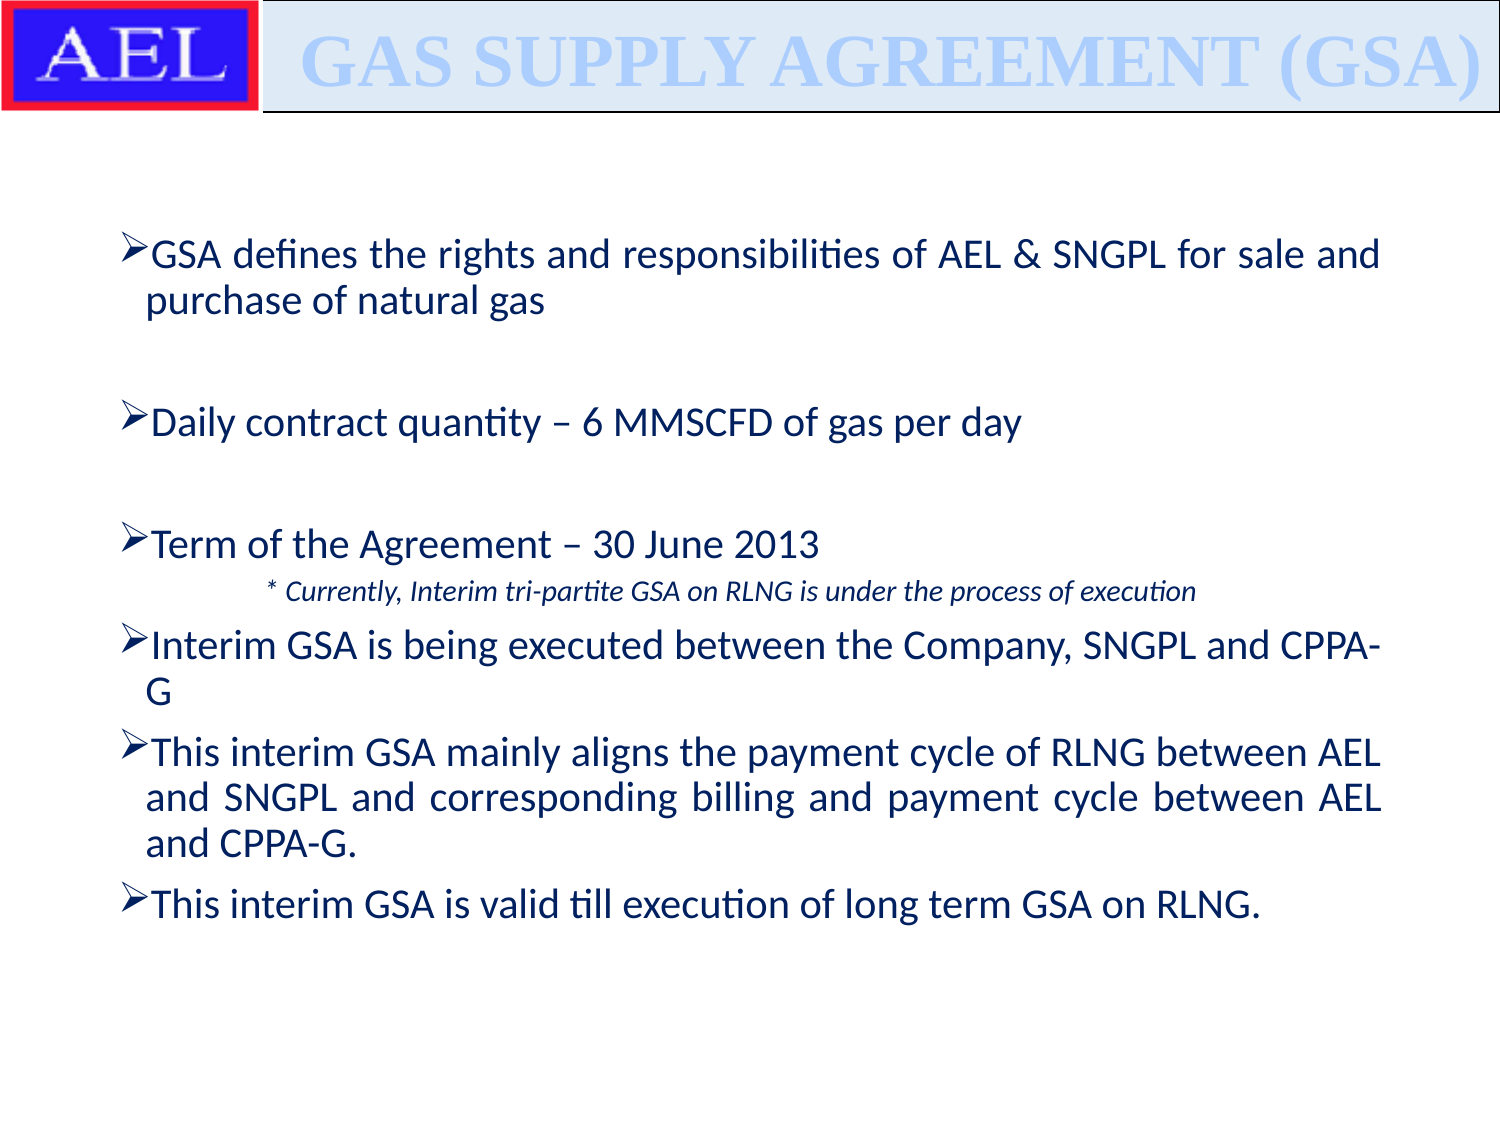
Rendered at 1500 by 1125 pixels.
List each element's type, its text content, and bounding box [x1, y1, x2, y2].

list GSA defines the rights and responsibilities of AEL & SNGPL for sale and purchase of natural gas Daily contract quantity – 6 MMSCFD of gas per day Term of the Agreement – 30 June 2013 * Currently, Interim tri-partite GSA on RLNG is under the process of execution Interim GSA is being executed between the Company, SNGPL and CPPA-G This interim GSA mainly aligns the payment cycle of RLNG between AEL and SNGPL and corresponding billing and payment cycle between AEL and CPPA-G. This interim GSA is valid till execution of long term GSA on RLNG. [103, 224, 1397, 939]
text_box GAS SUPPLY AGREEMENT (GSA) [263, 0, 1500, 113]
picture [0, 0, 263, 113]
